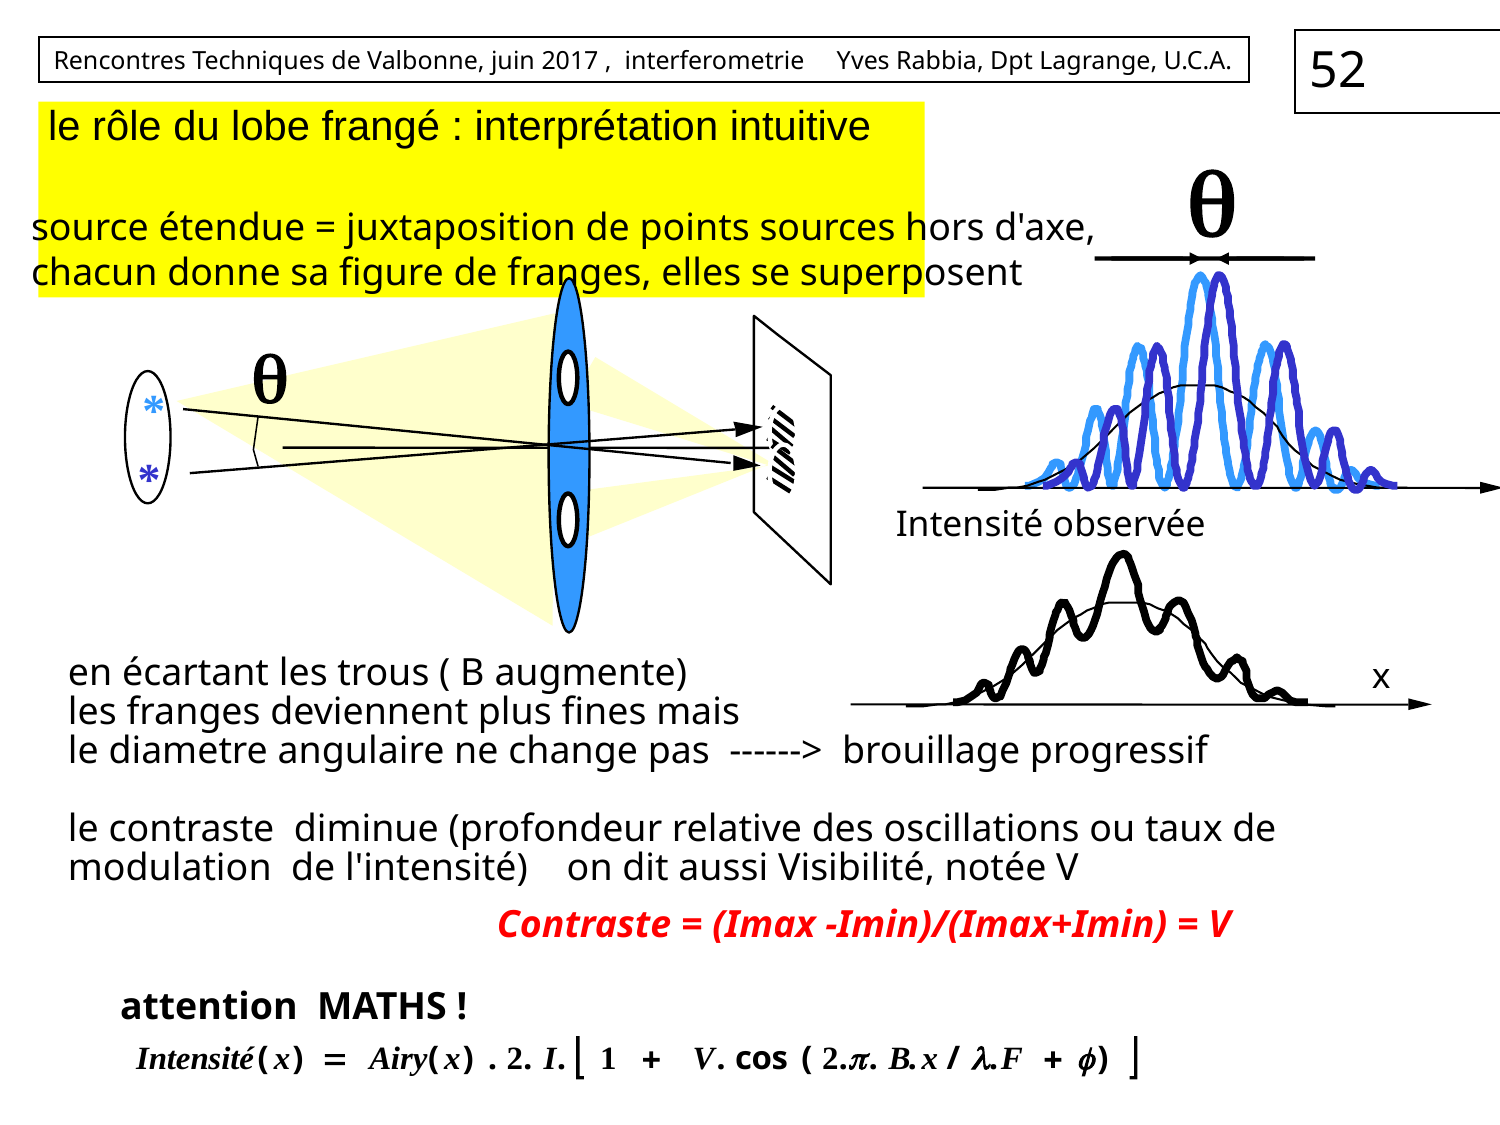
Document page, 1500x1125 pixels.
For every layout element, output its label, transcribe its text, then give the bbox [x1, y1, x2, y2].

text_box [95, 974, 1144, 1086]
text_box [57, 500, 1435, 953]
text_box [124, 200, 831, 499]
text_box source étendue = juxtaposition de points sources hors d'axe, chacun donne sa figure de franges, elles se superposent [16, 195, 917, 301]
title le rôle du lobe frangé : interprétation intuitive [38, 101, 925, 195]
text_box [922, 135, 1500, 494]
